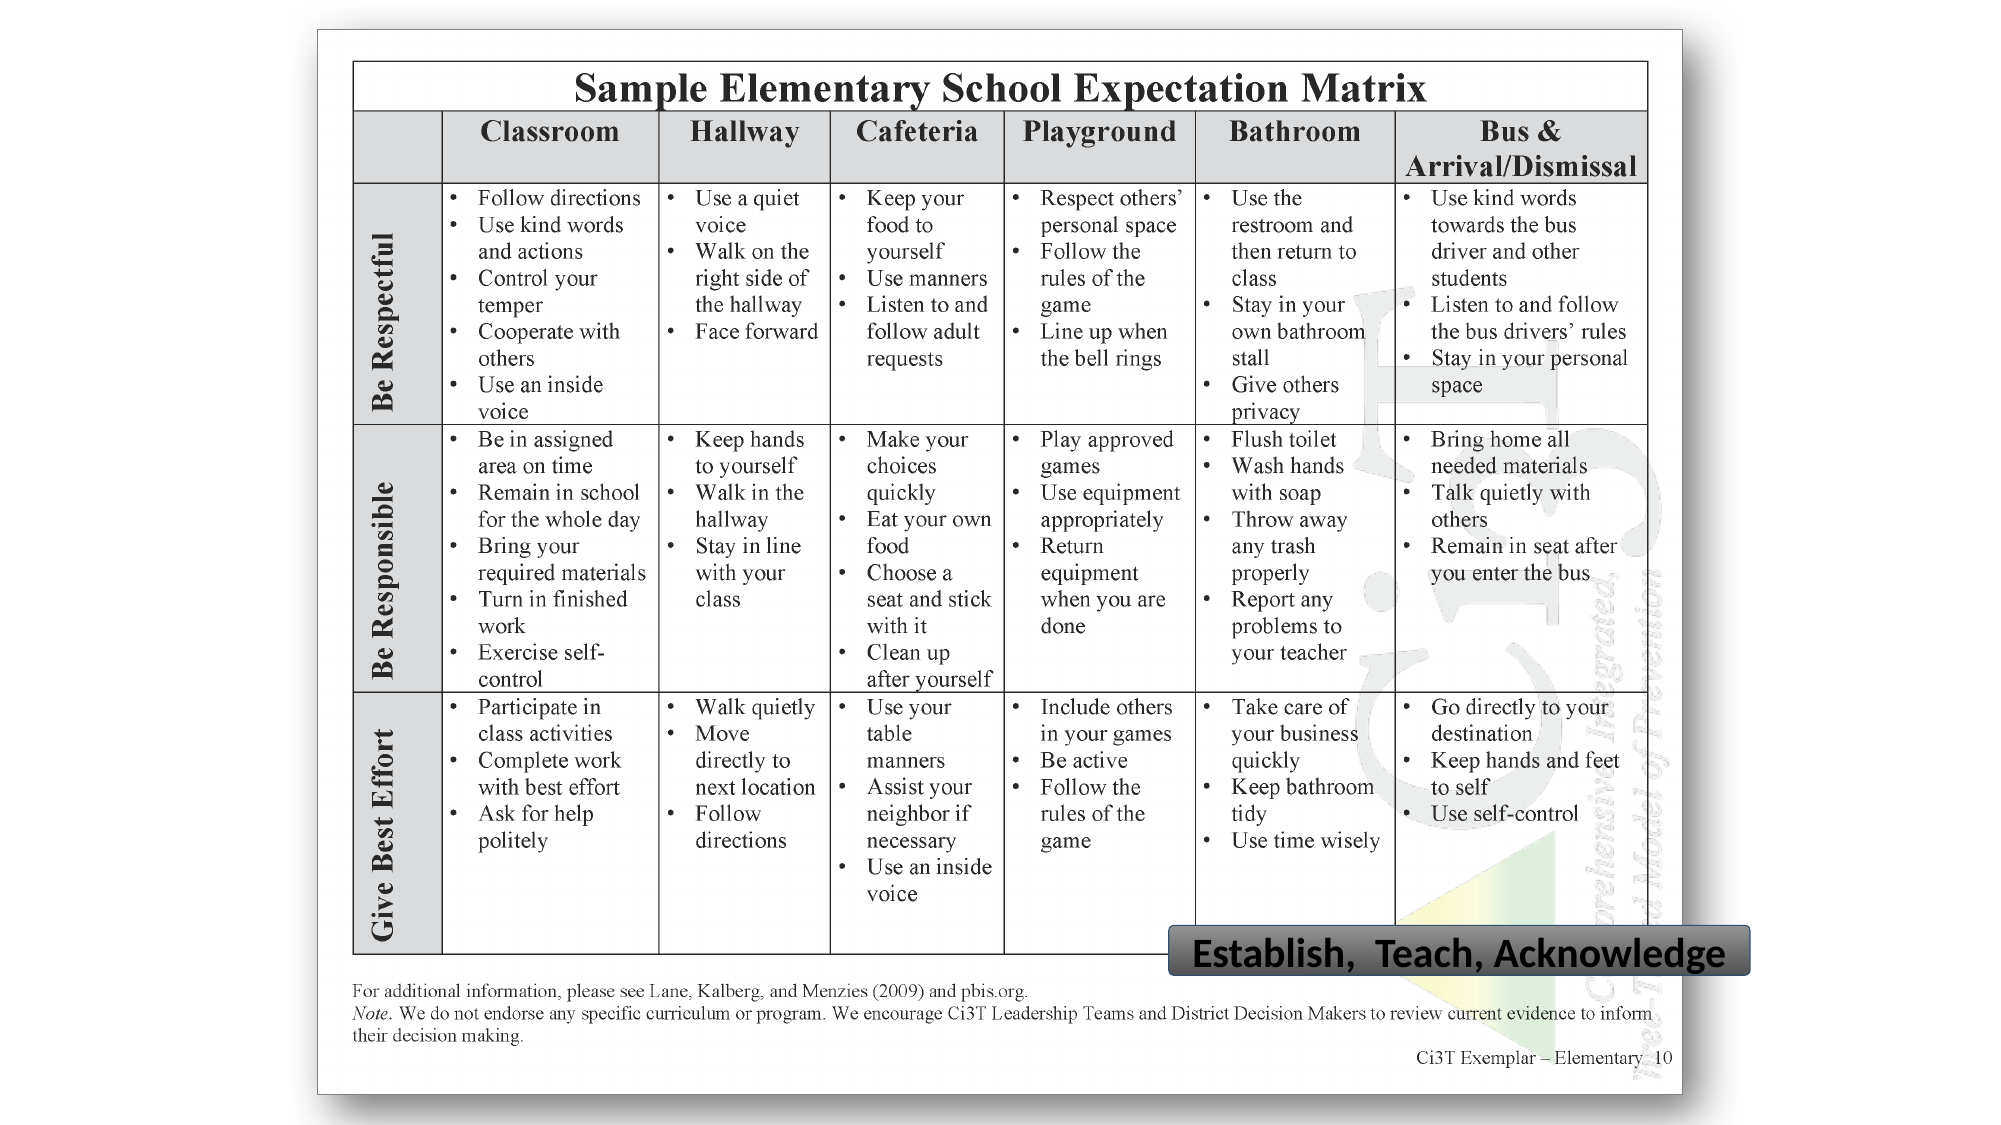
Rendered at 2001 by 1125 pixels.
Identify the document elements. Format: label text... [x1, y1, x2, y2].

text_box Establish, Teach, Acknowledge [1683, 924, 1751, 976]
picture [317, 29, 1683, 1095]
